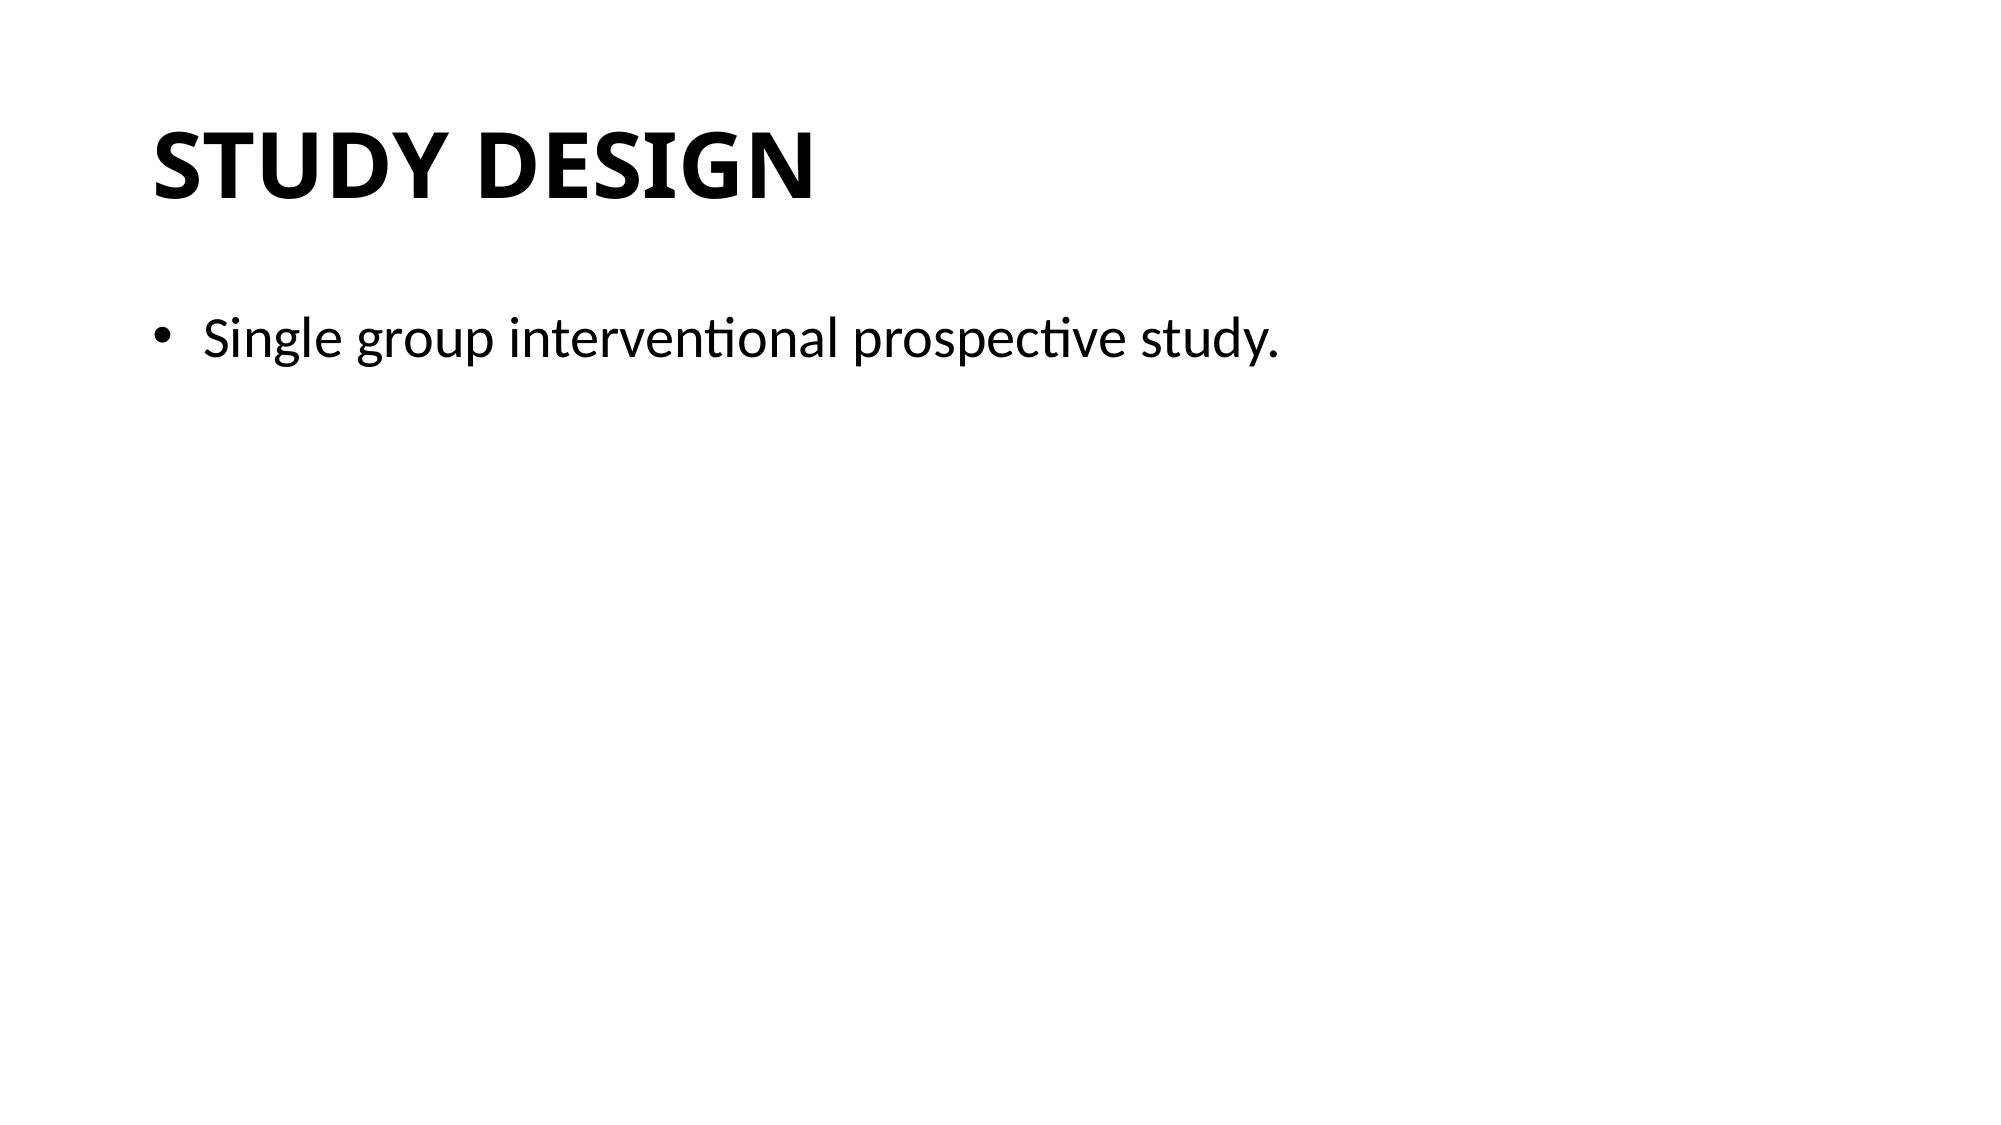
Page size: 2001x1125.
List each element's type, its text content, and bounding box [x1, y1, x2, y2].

list Single group interventional prospective study. [137, 299, 1863, 1014]
title STUDY DESIGN [137, 59, 1863, 278]
